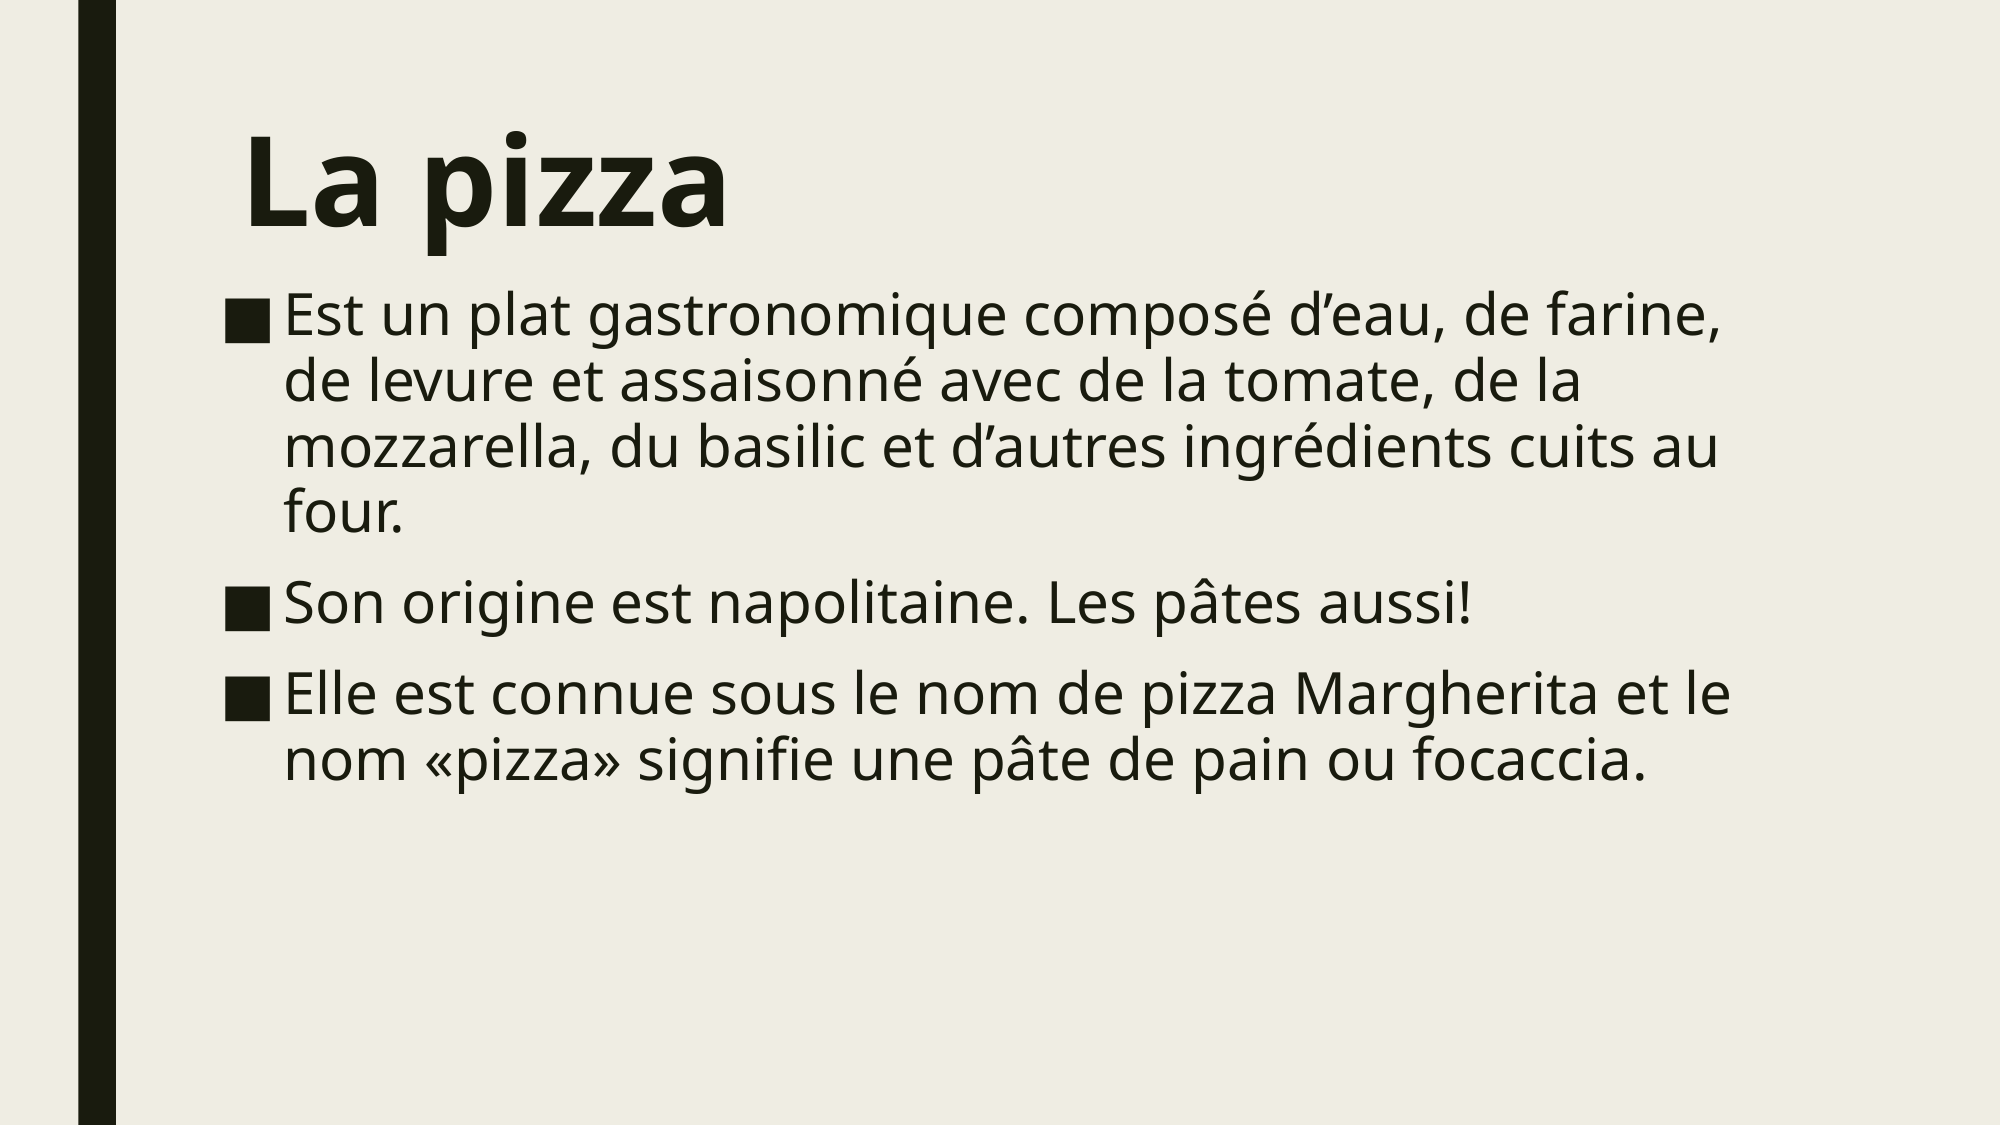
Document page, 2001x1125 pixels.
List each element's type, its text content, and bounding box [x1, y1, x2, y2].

list Est un plat gastronomique composé d’eau, de farine, de levure et assaisonné avec de la tomate, de la mozzarella, du basilic et d’autres ingrédients cuits au four. Son origine est napolitaine. Les pâtes aussi! Elle est connue sous le nom de pizza Margherita et le nom «pizza» signifie une pâte de pain ou focaccia. [205, 275, 1781, 968]
title La pizza [225, 112, 1800, 357]
